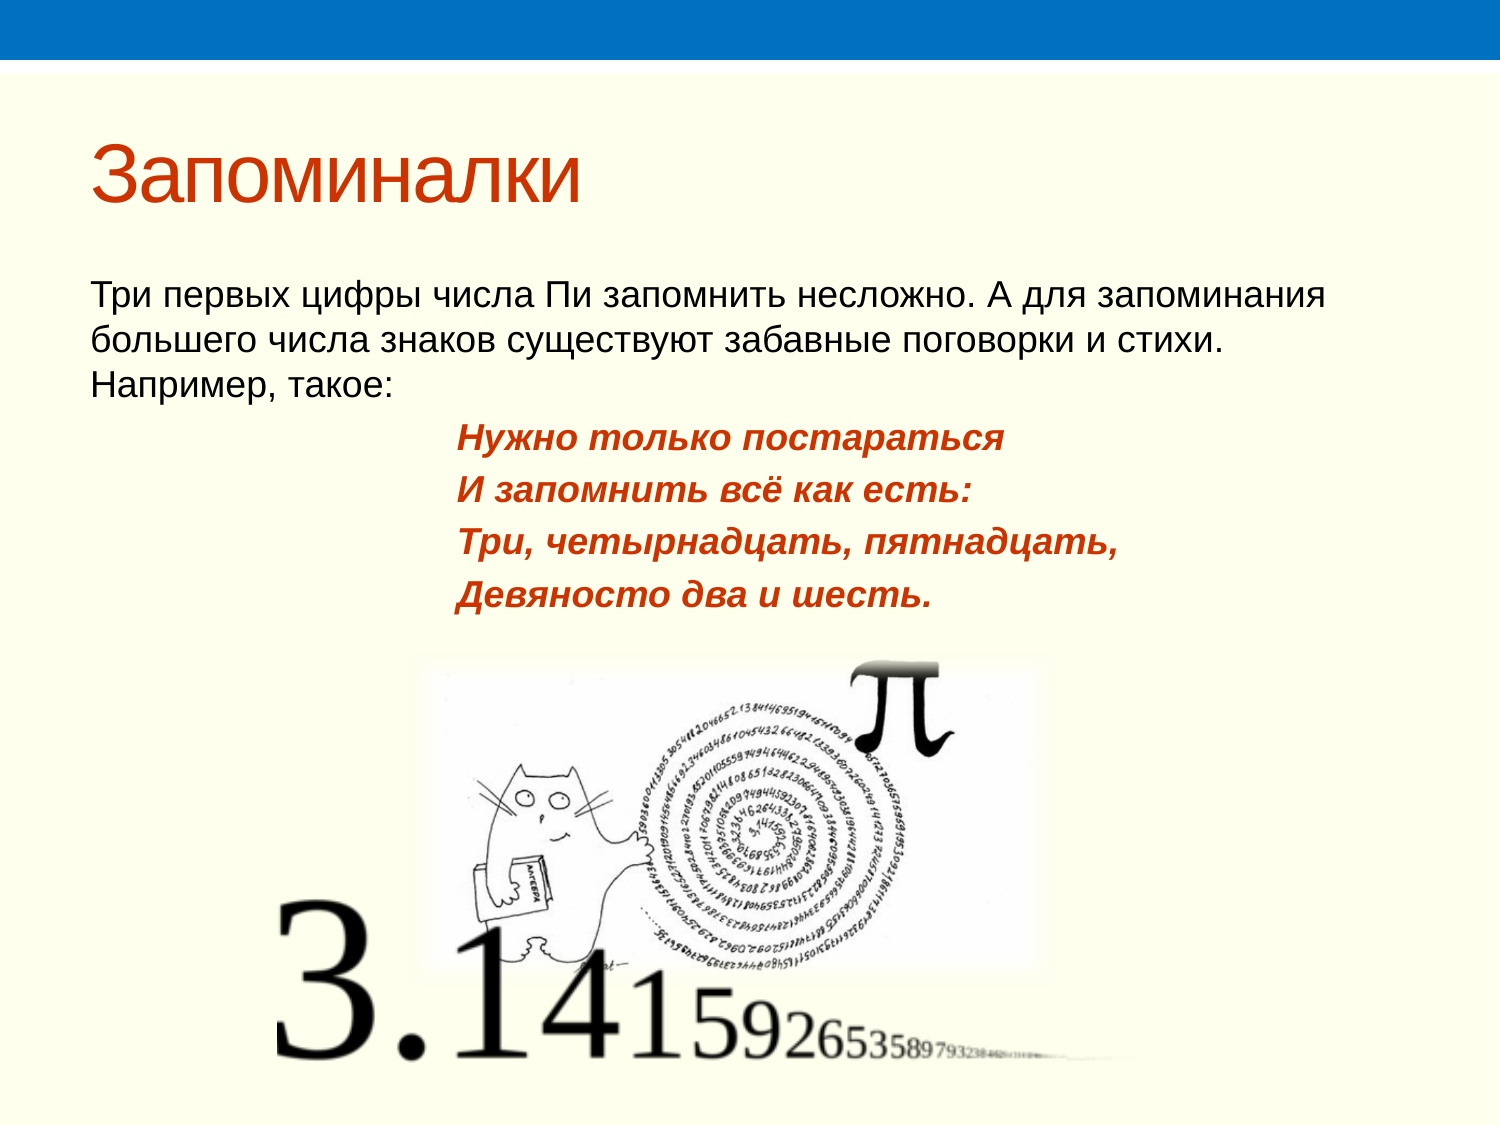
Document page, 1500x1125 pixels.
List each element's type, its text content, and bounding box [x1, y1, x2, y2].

title Запоминалки [75, 87, 1425, 250]
picture [277, 649, 1320, 1113]
list Три первых цифры числа Пи запомнить несложно. А для запоминания большего числа знаков существуют забавные поговорки и стихи. Например, такое: Нужно только постараться И запомнить всё как есть: Три, четырнадцать, пятнадцать, Девяносто два и шесть. [75, 262, 1425, 1063]
